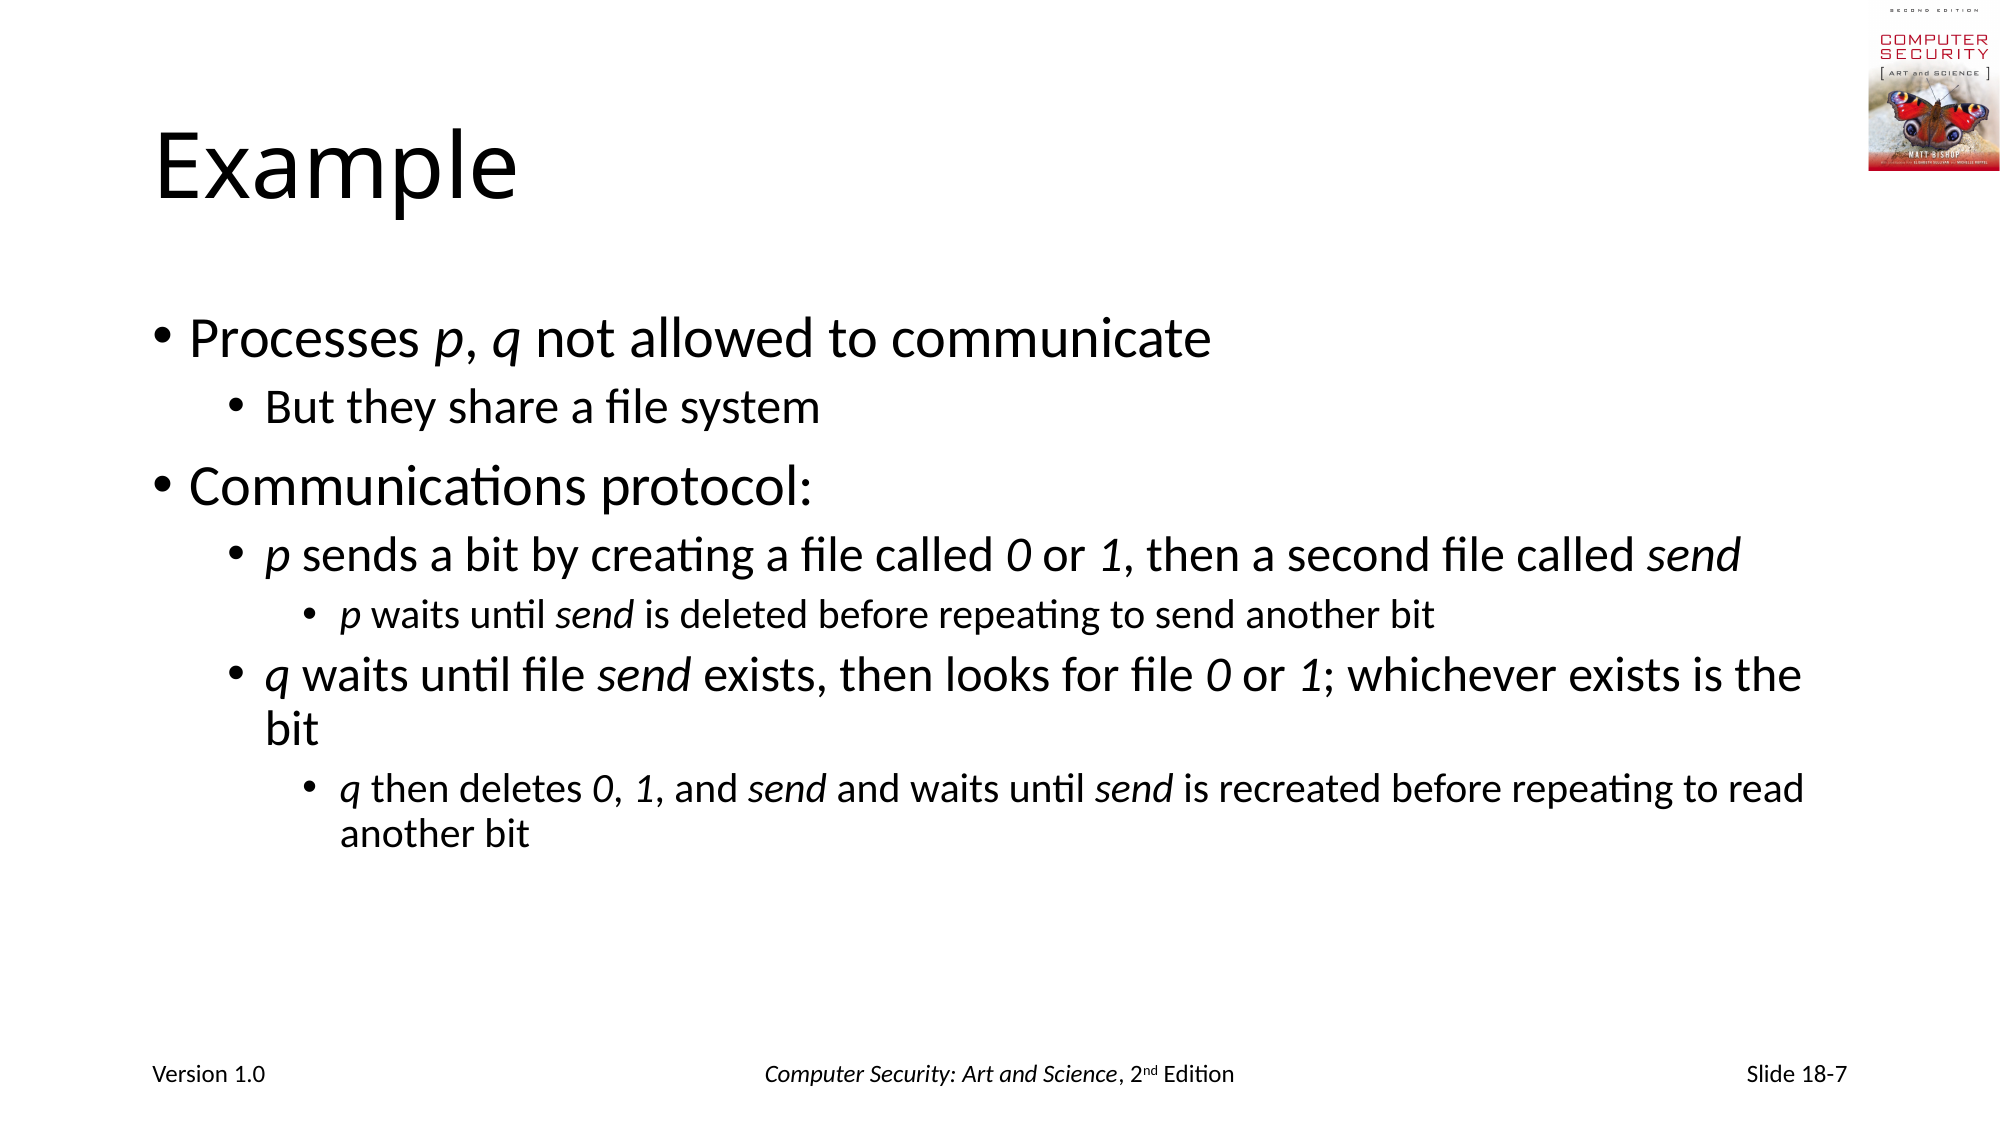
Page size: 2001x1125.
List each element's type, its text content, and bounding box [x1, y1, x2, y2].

footer Computer Security: Art and Science, 2nd Edition [662, 1042, 1338, 1103]
slide_number Version 1.0 [137, 1042, 588, 1103]
list Processes p, q not allowed to communicate But they share a file system Communications protocol: p sends a bit by creating a file called 0 or 1, then a second file called send p waits until send is deleted before repeating to send another bit q waits until file send exists, then looks for file 0 or 1; whichever exists is the bit q then deletes 0, 1, and send and waits until send is recreated before repeating to read another bit [137, 299, 1863, 1014]
slide_number Slide 18-7 [1412, 1042, 1863, 1103]
picture [1868, 0, 2000, 171]
title Example [137, 59, 1863, 278]
